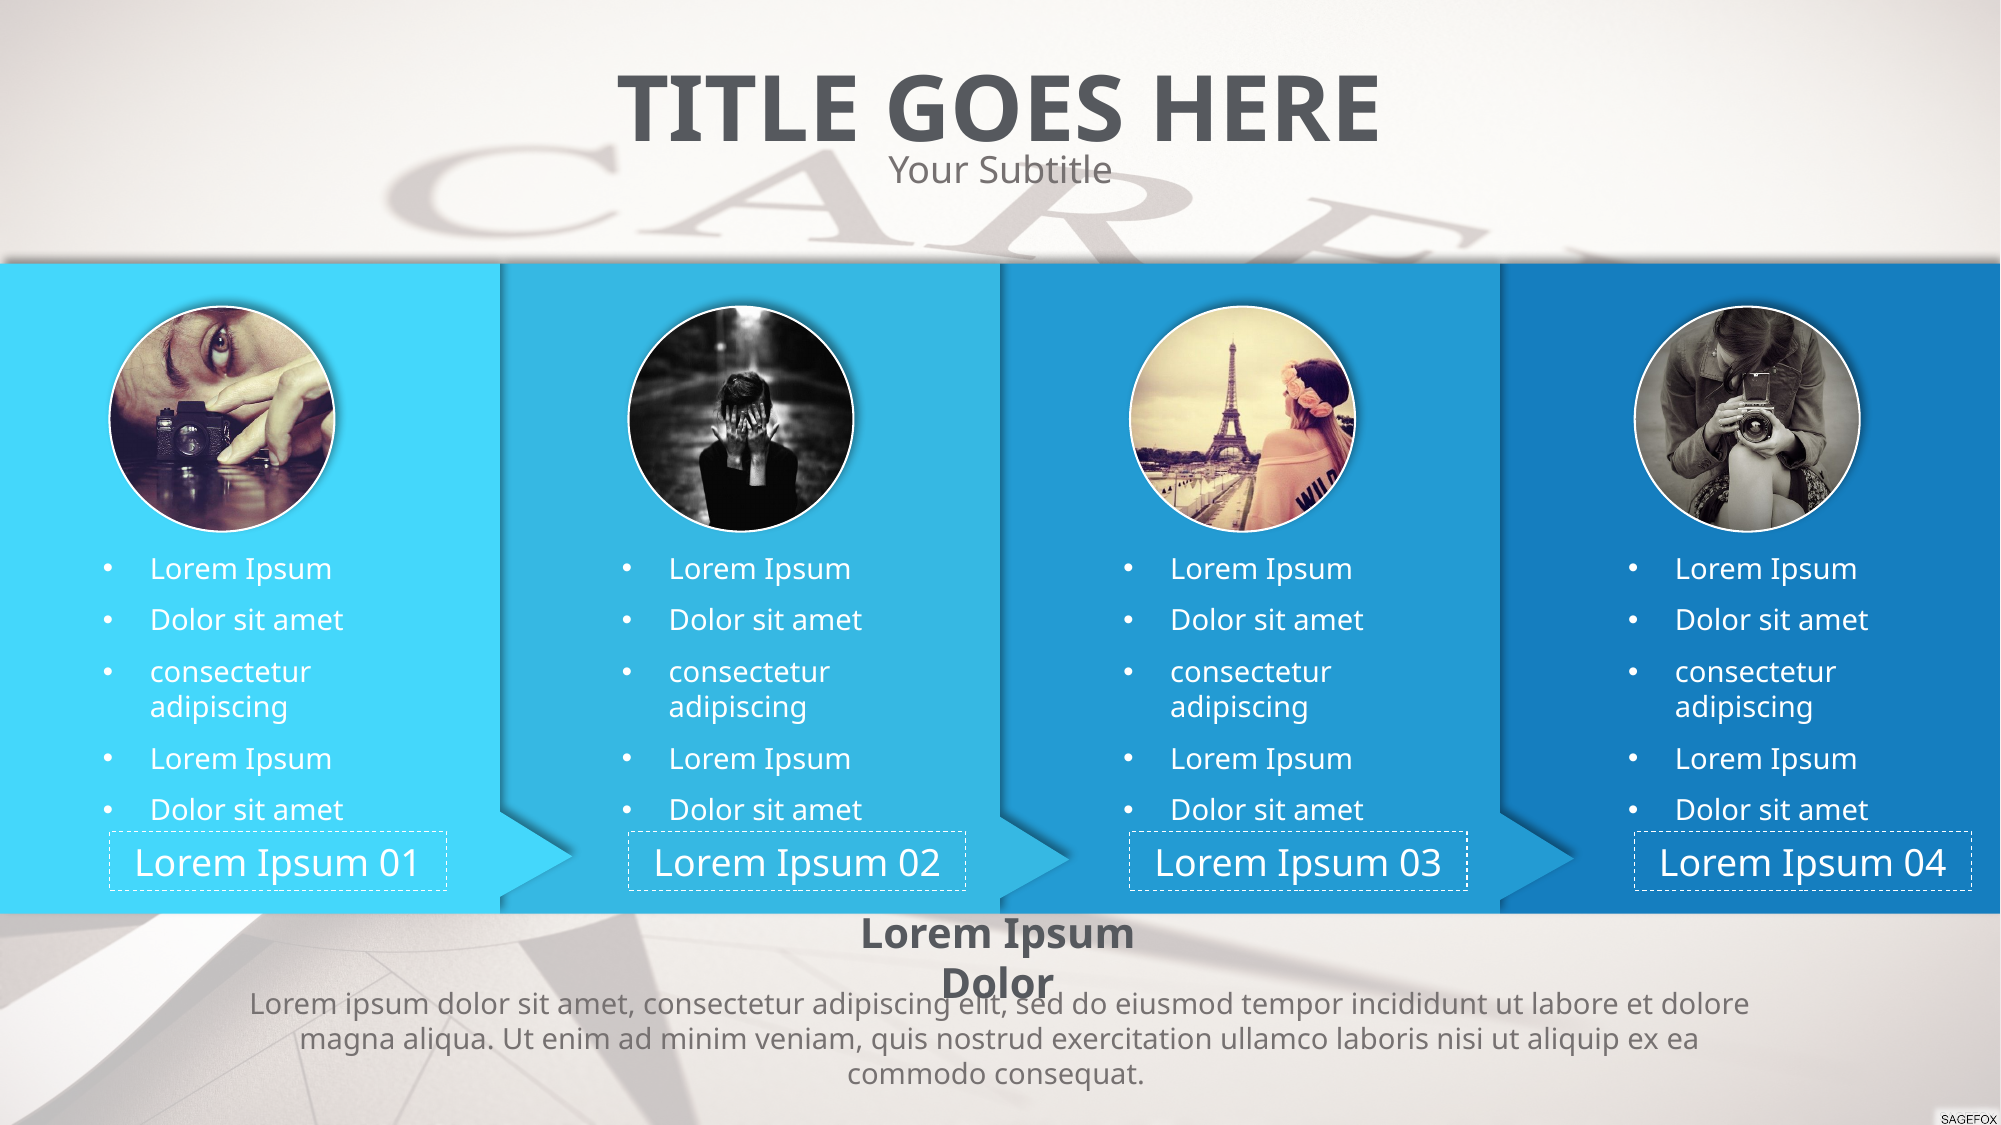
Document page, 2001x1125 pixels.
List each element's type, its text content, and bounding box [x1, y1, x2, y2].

text_box [108, 305, 336, 519]
text_box [1633, 305, 1861, 519]
text_box [504, 262, 1072, 915]
text_box Lorem Ipsum Dolor sit amet consectetur adipiscing Lorem Ipsum Dolor sit amet [1597, 519, 1984, 890]
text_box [548, 42, 1452, 199]
text_box Lorem Ipsum 04 [1634, 831, 1972, 891]
picture [1938, 1114, 1999, 1125]
text_box Lorem Ipsum 01 [109, 831, 447, 891]
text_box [229, 923, 1771, 1065]
text_box Lorem Ipsum Dolor sit amet consectetur adipiscing Lorem Ipsum Dolor sit amet [72, 519, 459, 890]
text_box Lorem Ipsum Dolor sit amet consectetur adipiscing Lorem Ipsum Dolor sit amet [591, 519, 978, 890]
text_box [627, 305, 855, 519]
text_box [0, 262, 575, 915]
text_box Lorem Ipsum Dolor sit amet consectetur adipiscing Lorem Ipsum Dolor sit amet [1092, 519, 1480, 890]
text_box [1005, 262, 1576, 915]
text_box [1504, 263, 2000, 915]
text_box Lorem Ipsum 03 [1129, 831, 1467, 891]
text_box [1128, 305, 1357, 519]
text_box Lorem Ipsum 02 [628, 831, 966, 891]
